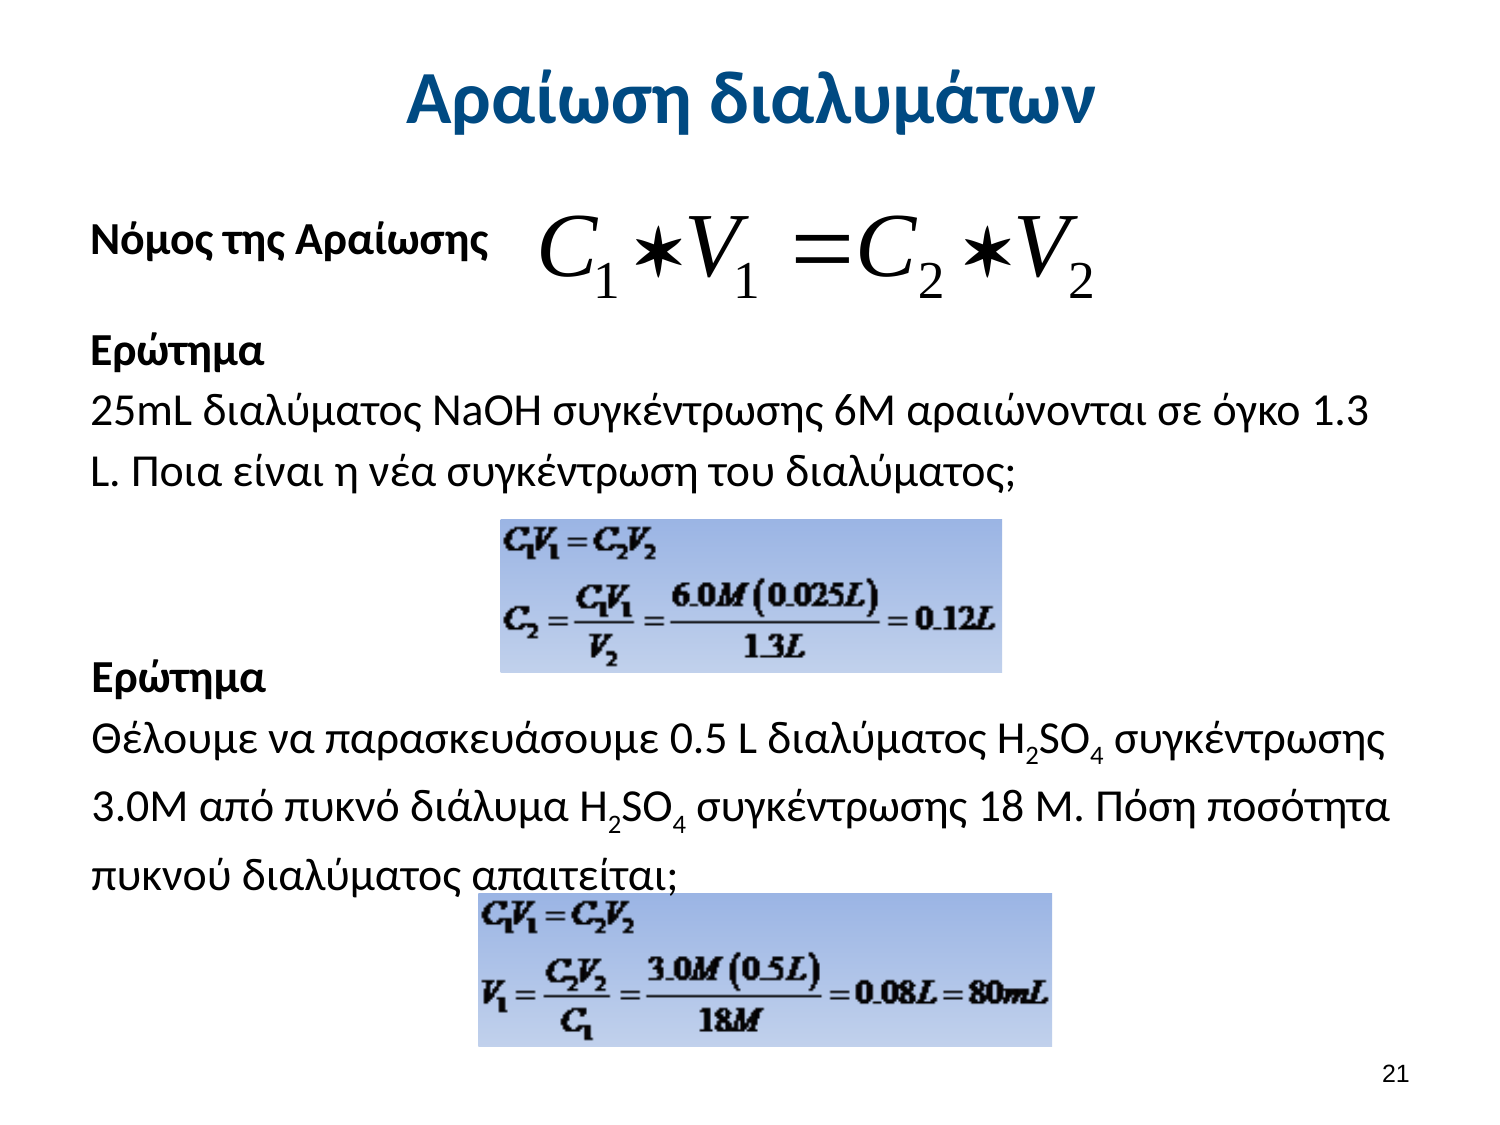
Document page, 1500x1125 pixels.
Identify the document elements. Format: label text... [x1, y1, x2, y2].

picture [478, 893, 1053, 1047]
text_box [524, 184, 1114, 315]
text_box Ερώτημα Θέλουμε να παρασκευάσουμε 0.5 L διαλύματος H2SO4 συγκέντρωσης 3.0Μ από πυκνό διάλυμα H2SO4 συγκέντρωσης 18 M. Πόση ποσότητα πυκνού διαλύματος απαιτείται; [76, 633, 1424, 907]
picture [500, 519, 1003, 674]
list Νόμος της Αραίωσης Ερώτημα 25mL διαλύματος NaOH συγκέντρωσης 6M αραιώνονται σε όγκο 1.3 L. Ποια είναι η νέα συγκέντρωση του διαλύματος; [75, 196, 1425, 575]
title Αραίωση διαλυμάτων [76, 19, 1427, 169]
slide_number 20 [1074, 1042, 1425, 1103]
